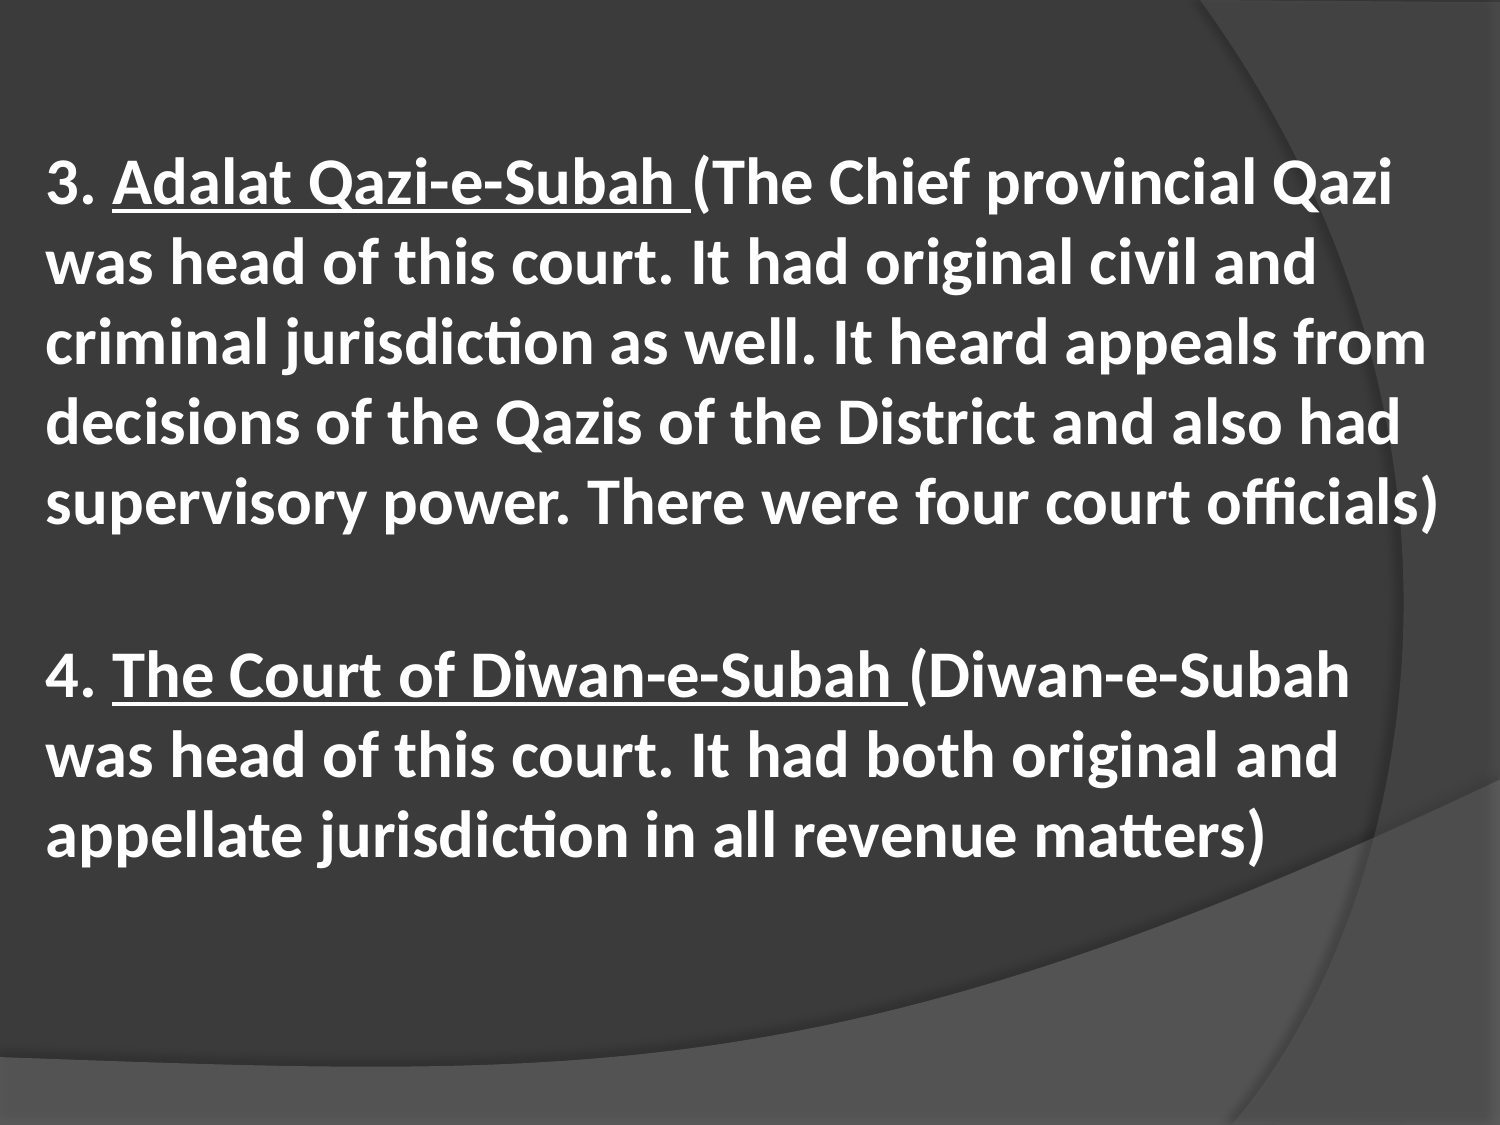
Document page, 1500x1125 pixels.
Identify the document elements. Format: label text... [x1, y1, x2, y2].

list 3. Adalat Qazi-e-Subah (The Chief provincial Qazi was head of this court. It had original civil and criminal jurisdiction as well. It heard appeals from decisions of the Qazis of the District and also had supervisory power. There were four court officials) 4. The Court of Diwan-e-Subah (Diwan-e-Subah was head of this court. It had both original and appellate jurisdiction in all revenue matters) [24, 37, 1463, 1100]
